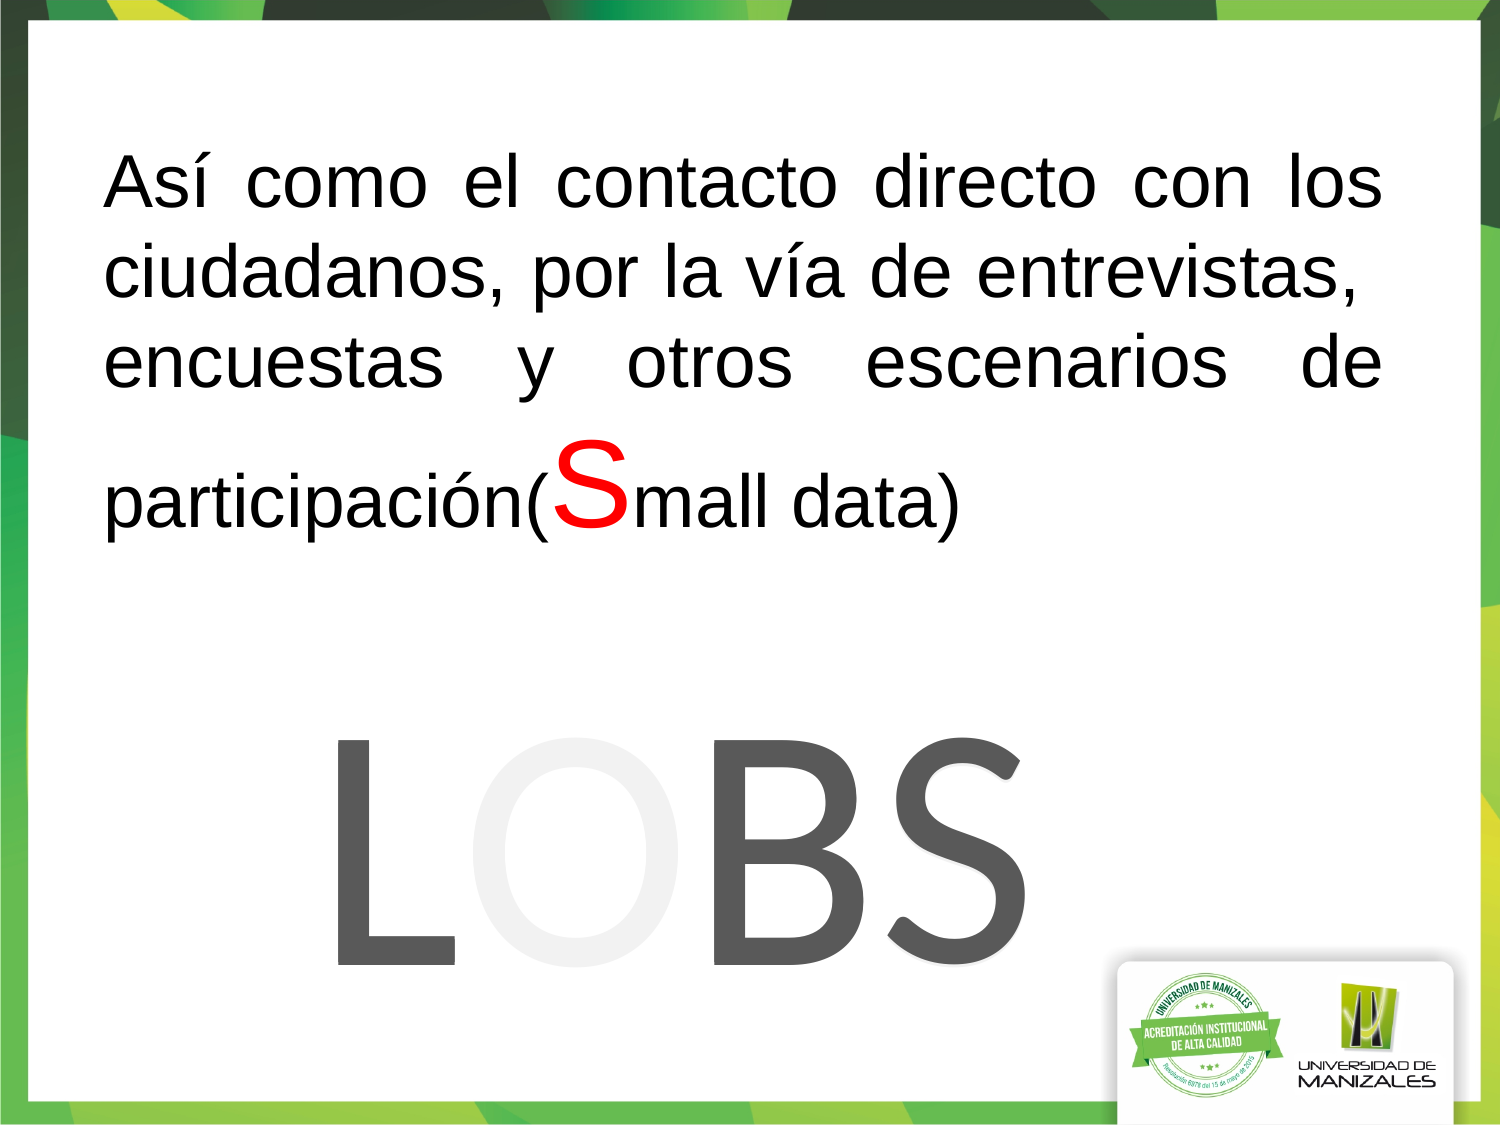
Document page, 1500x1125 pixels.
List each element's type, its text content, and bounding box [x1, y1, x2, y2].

text_box LOBS [301, 609, 1187, 1040]
picture [0, 0, 1500, 1125]
text_box Así como el contacto directo con los ciudadanos, por la vía de entrevistas, encuestas y otros escenarios de participación(Small data) [88, 125, 1400, 561]
